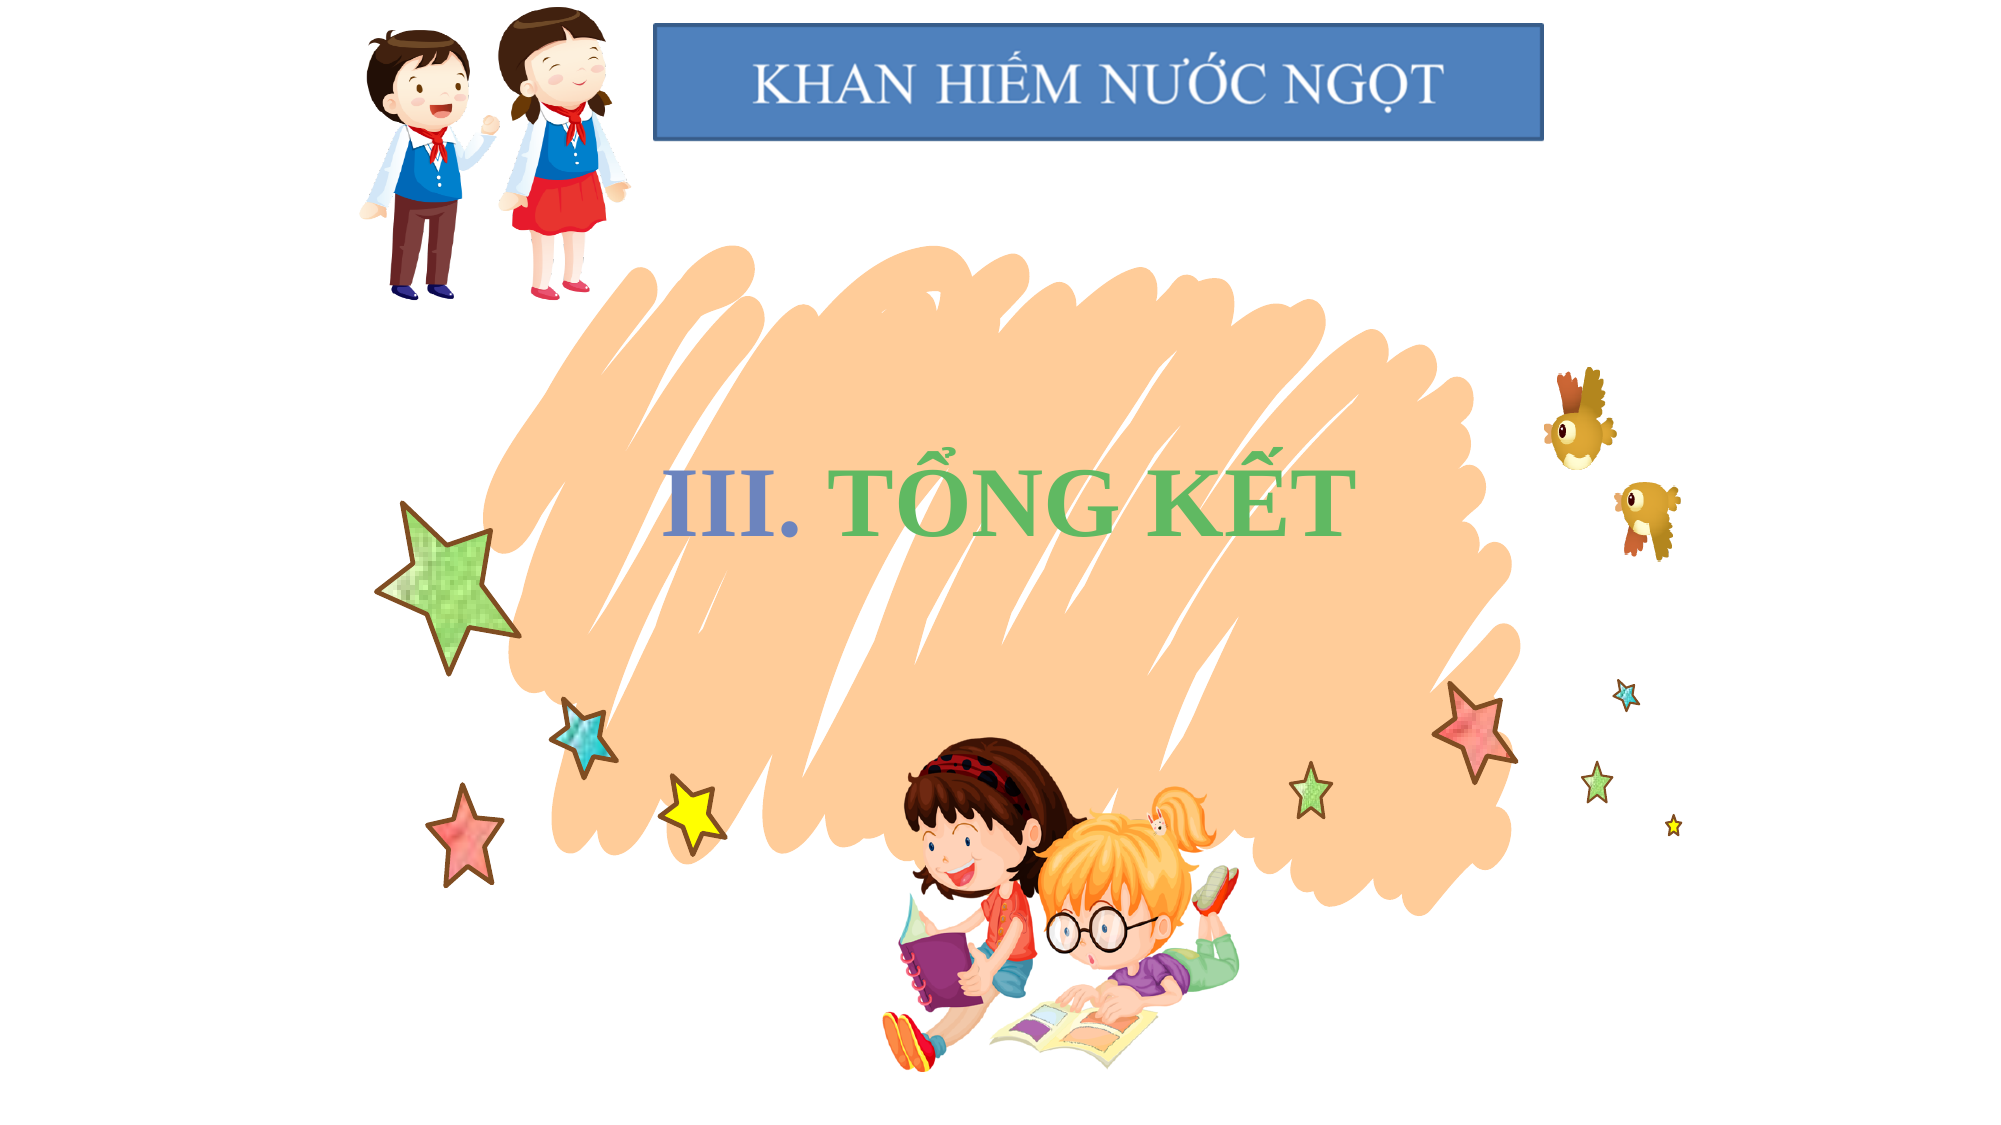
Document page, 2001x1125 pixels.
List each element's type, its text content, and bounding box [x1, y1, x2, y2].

text_box [1579, 759, 1615, 805]
picture [323, 0, 1545, 314]
text_box [483, 245, 1192, 856]
text_box III. TỔNG KẾT [575, 429, 1444, 684]
text_box [657, 773, 728, 857]
text_box [1288, 760, 1334, 820]
text_box [1431, 681, 1518, 785]
text_box [666, 822, 722, 865]
text_box [1258, 329, 1512, 669]
text_box [1611, 678, 1642, 714]
picture [1543, 367, 1682, 563]
text_box [1664, 812, 1684, 838]
text_box [707, 245, 1326, 429]
text_box [425, 782, 505, 888]
picture [877, 728, 1248, 1072]
text_box [374, 500, 522, 677]
text_box [548, 696, 619, 781]
text_box [1187, 623, 1521, 917]
